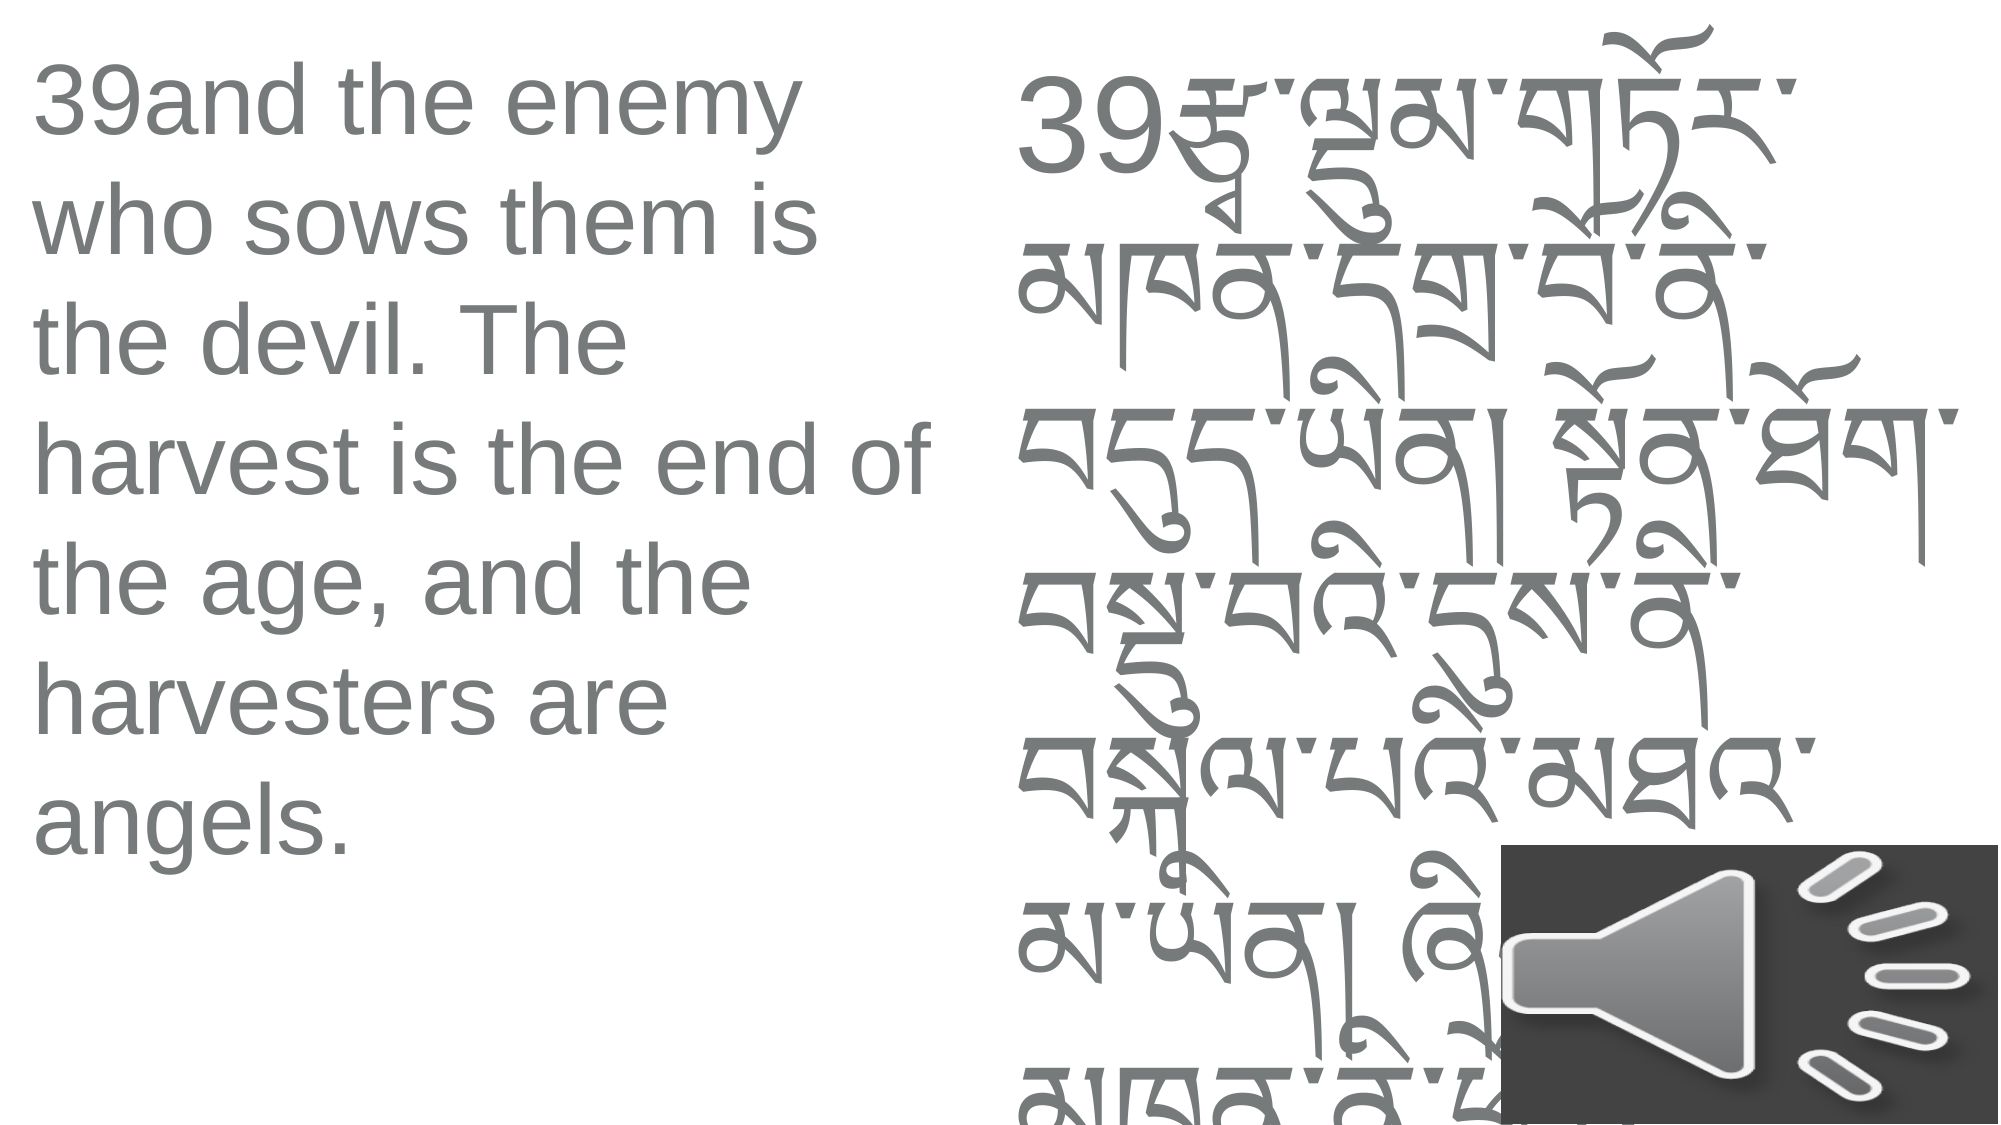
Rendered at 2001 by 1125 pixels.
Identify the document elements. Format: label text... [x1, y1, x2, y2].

picture [1500, 843, 2000, 1125]
text_box 39and the enemy who sows them is the devil. The harvest is the end of the age, and the harvesters are angels. [18, 27, 973, 1104]
text_box 39རྩྭ་ལྡུམ་གཏོར་མཁན་དགྲ་བོ་ནི་བདུད༌ཡིན། སྟོན་ཐོག་བསྡུ་བའི་དུས་ནི་བསྐལ་པའི་མཐའ་མ༌ཡིན། ཞིང་རྔ་མཁན་ནི་ཕོ་ཉ་རྣམས༌ཡིན། [999, 27, 2000, 1104]
